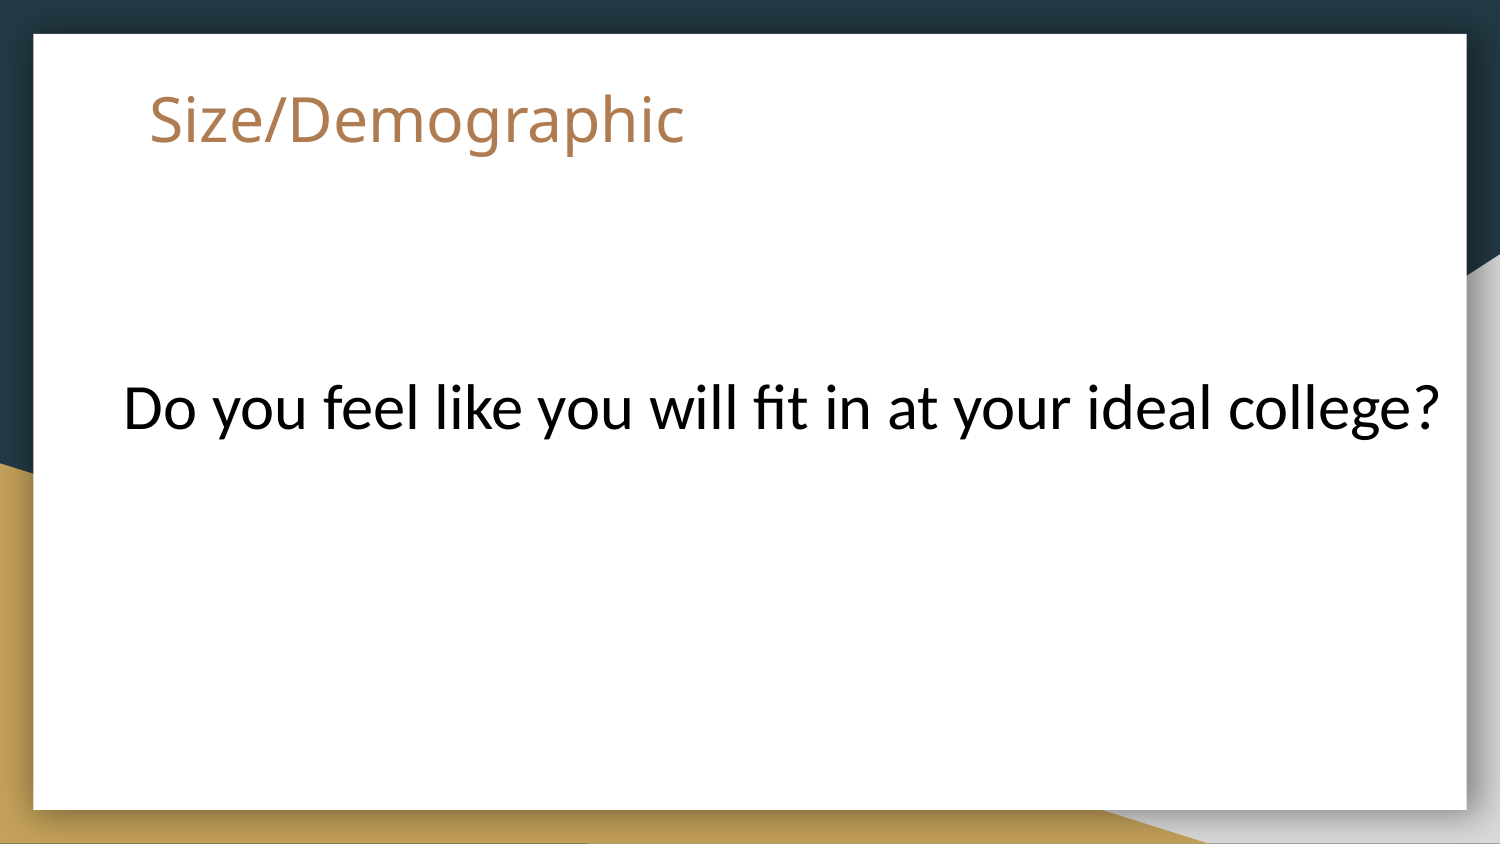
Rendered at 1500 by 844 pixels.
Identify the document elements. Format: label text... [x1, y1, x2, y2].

title Size/Demographic [134, 65, 1366, 222]
list Do you feel like you will fit in at your ideal college? [33, 338, 1464, 505]
